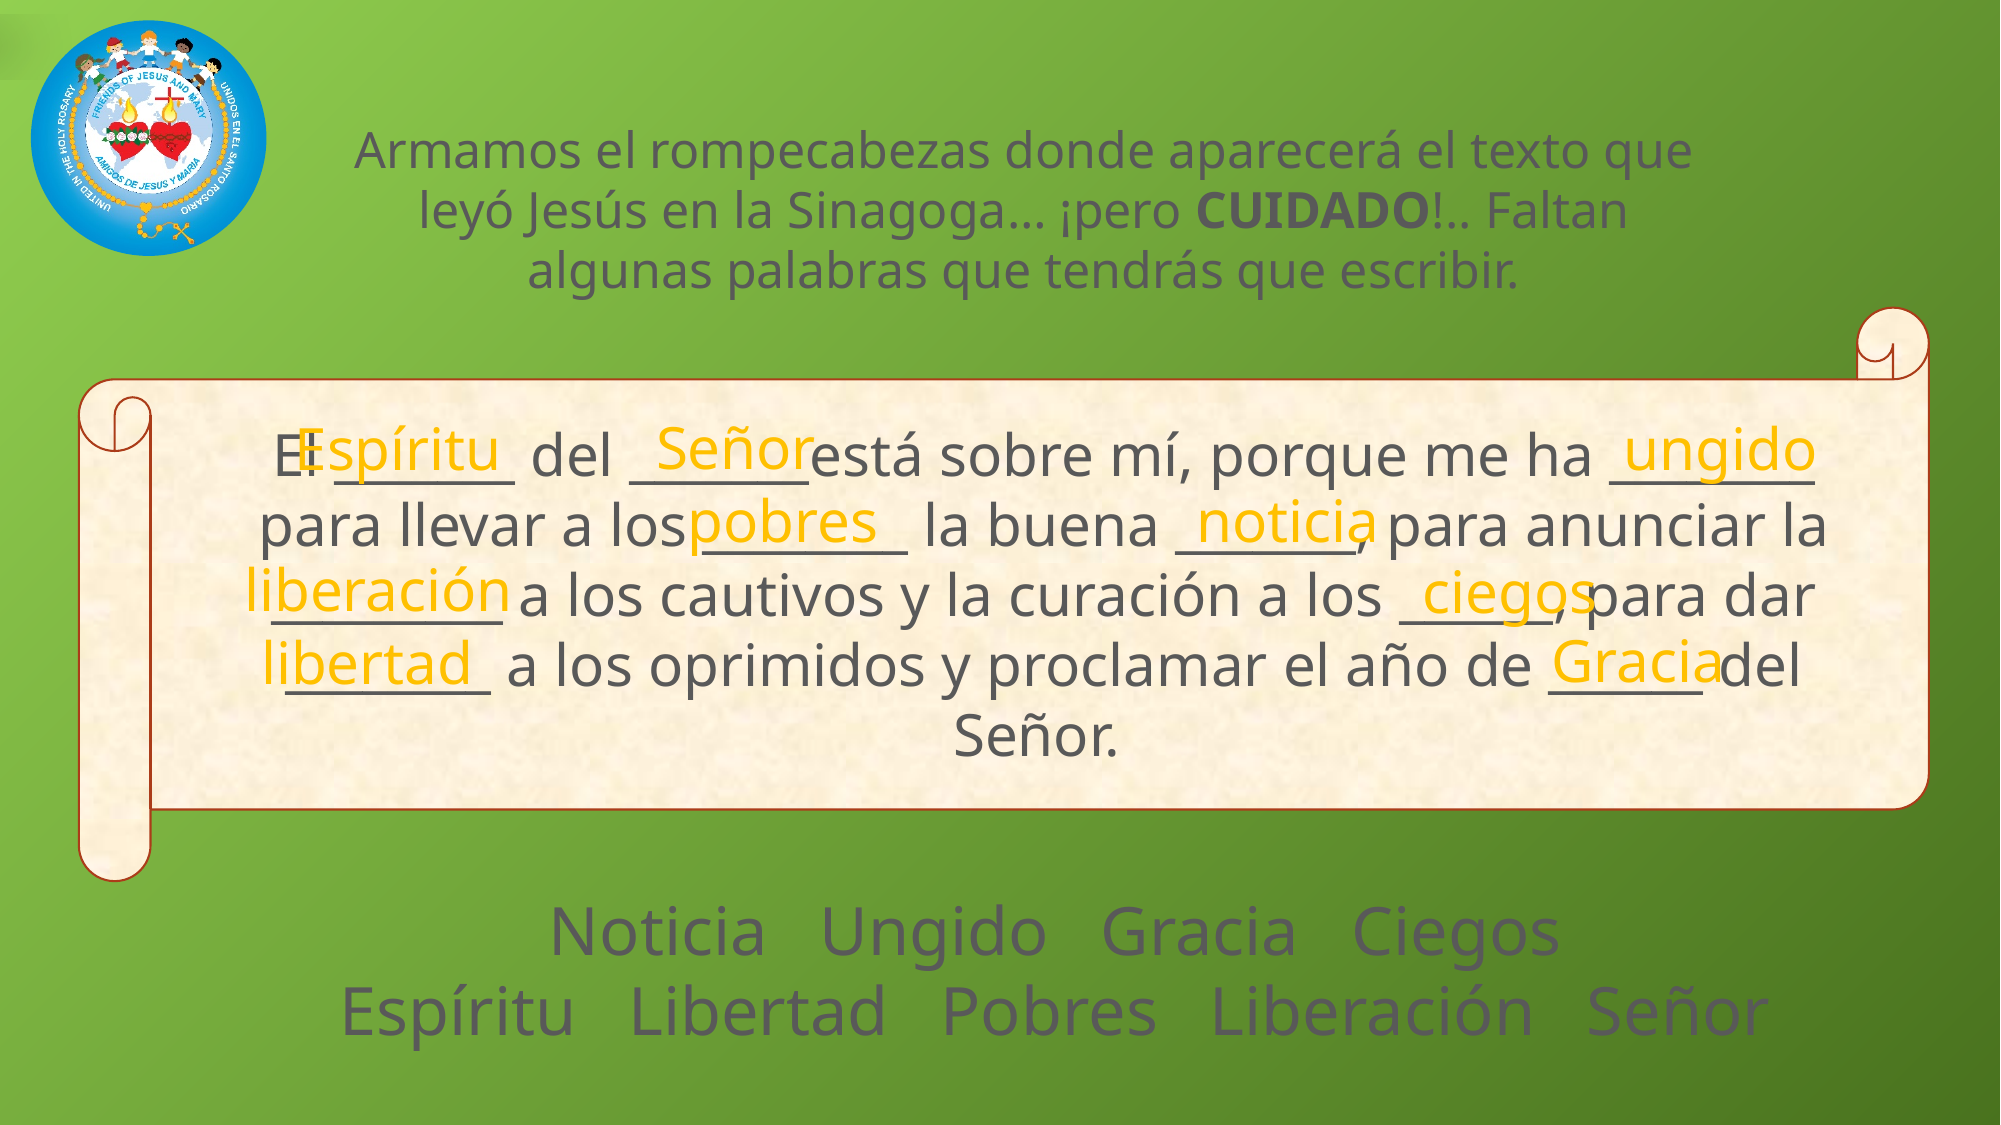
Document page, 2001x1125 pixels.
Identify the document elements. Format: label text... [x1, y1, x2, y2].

text_box Armamos el rompecabezas donde aparecerá el texto que leyó Jesús en la Sinagoga… ¡pero CUIDADO!.. Faltan algunas palabras que tendrás que escribir. [315, 110, 1733, 306]
text_box El _______ del _______está sobre mí, porque me ha ________ para llevar a los ________ la buena _______, para anunciar la _________ a los cautivos y la curación a los ______, para dar ________ a los oprimidos y proclamar el año de ______ del Señor. [200, 410, 1881, 781]
text_box [77, 306, 1930, 883]
text_box ungido [1609, 404, 1833, 490]
text_box ciegos [1407, 548, 1613, 633]
text_box Noticia Ungido Gracia Ciegos Espíritu Libertad Pobres Liberación Señor [200, 881, 1929, 1056]
text_box noticia [1181, 476, 1395, 562]
text_box Espíritu [279, 404, 517, 490]
text_box Señor [641, 403, 831, 489]
text_box pobres [672, 476, 893, 562]
text_box Gracia [1536, 616, 1740, 702]
picture [55, 30, 242, 244]
text_box liberación [229, 545, 528, 631]
text_box libertad [246, 631, 488, 704]
